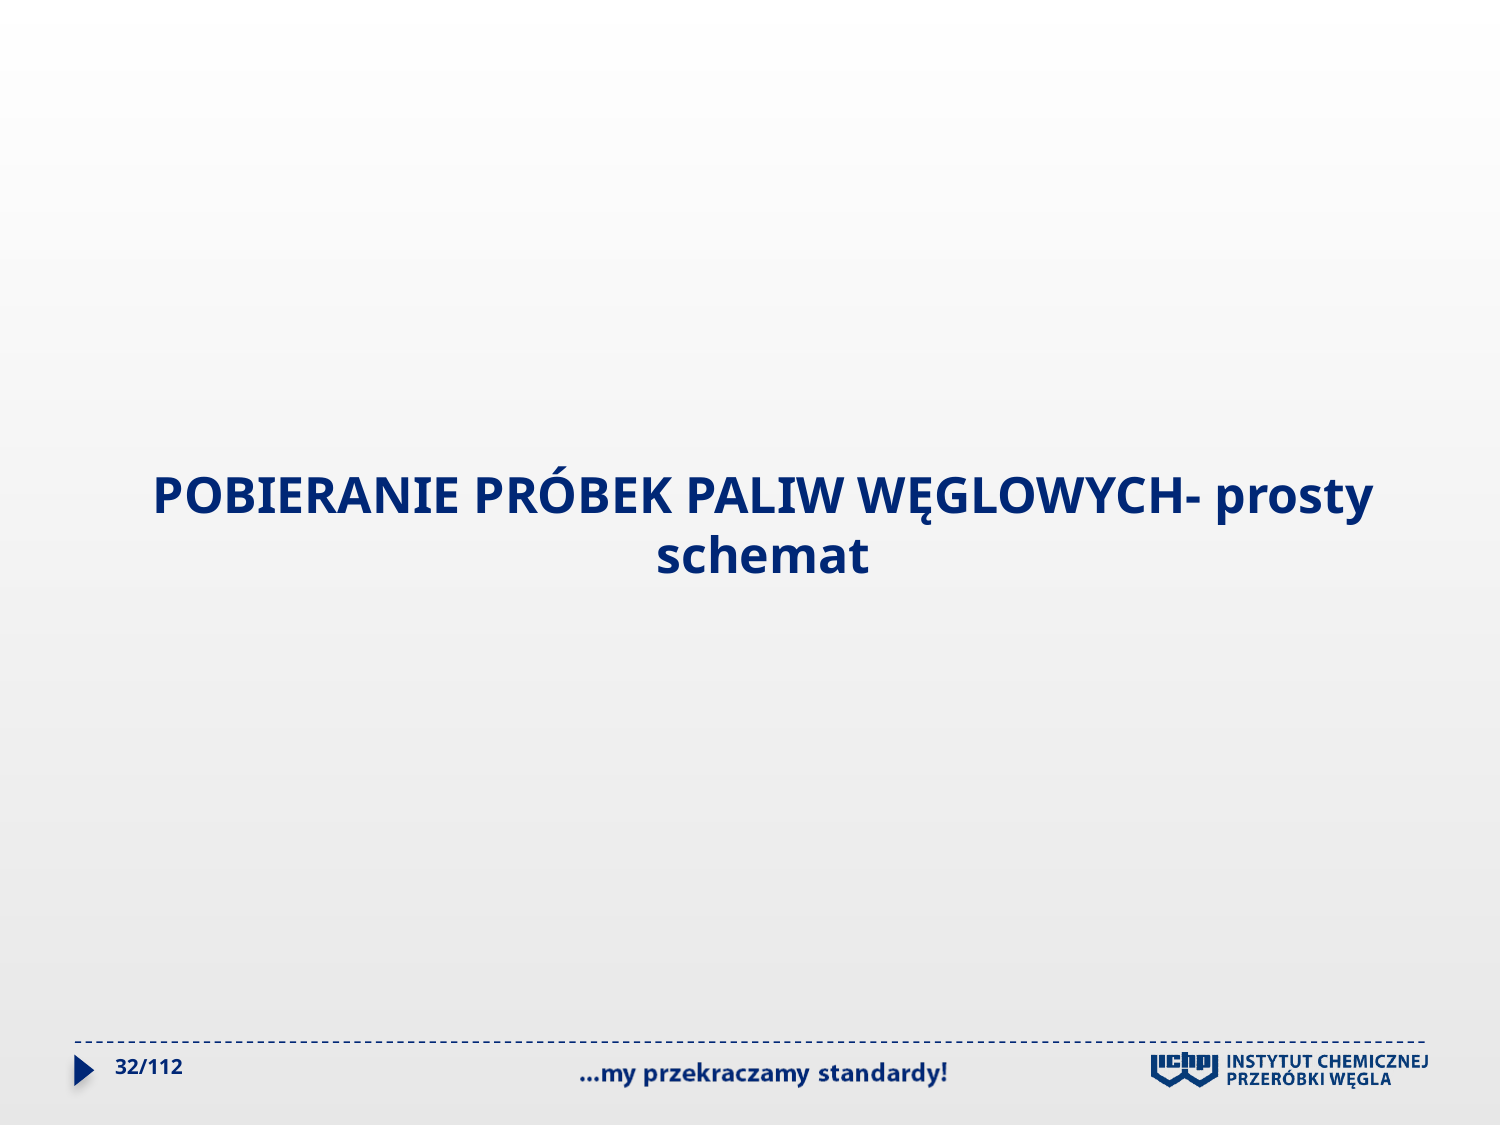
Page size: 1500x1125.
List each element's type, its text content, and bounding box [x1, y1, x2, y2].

picture [1151, 1052, 1428, 1089]
slide_number 32/112 [100, 1046, 526, 1094]
picture [577, 1047, 952, 1105]
list POBIERANIE PRÓBEK PALIW WĘGLOWYCH- prosty schemat [88, 456, 1439, 563]
